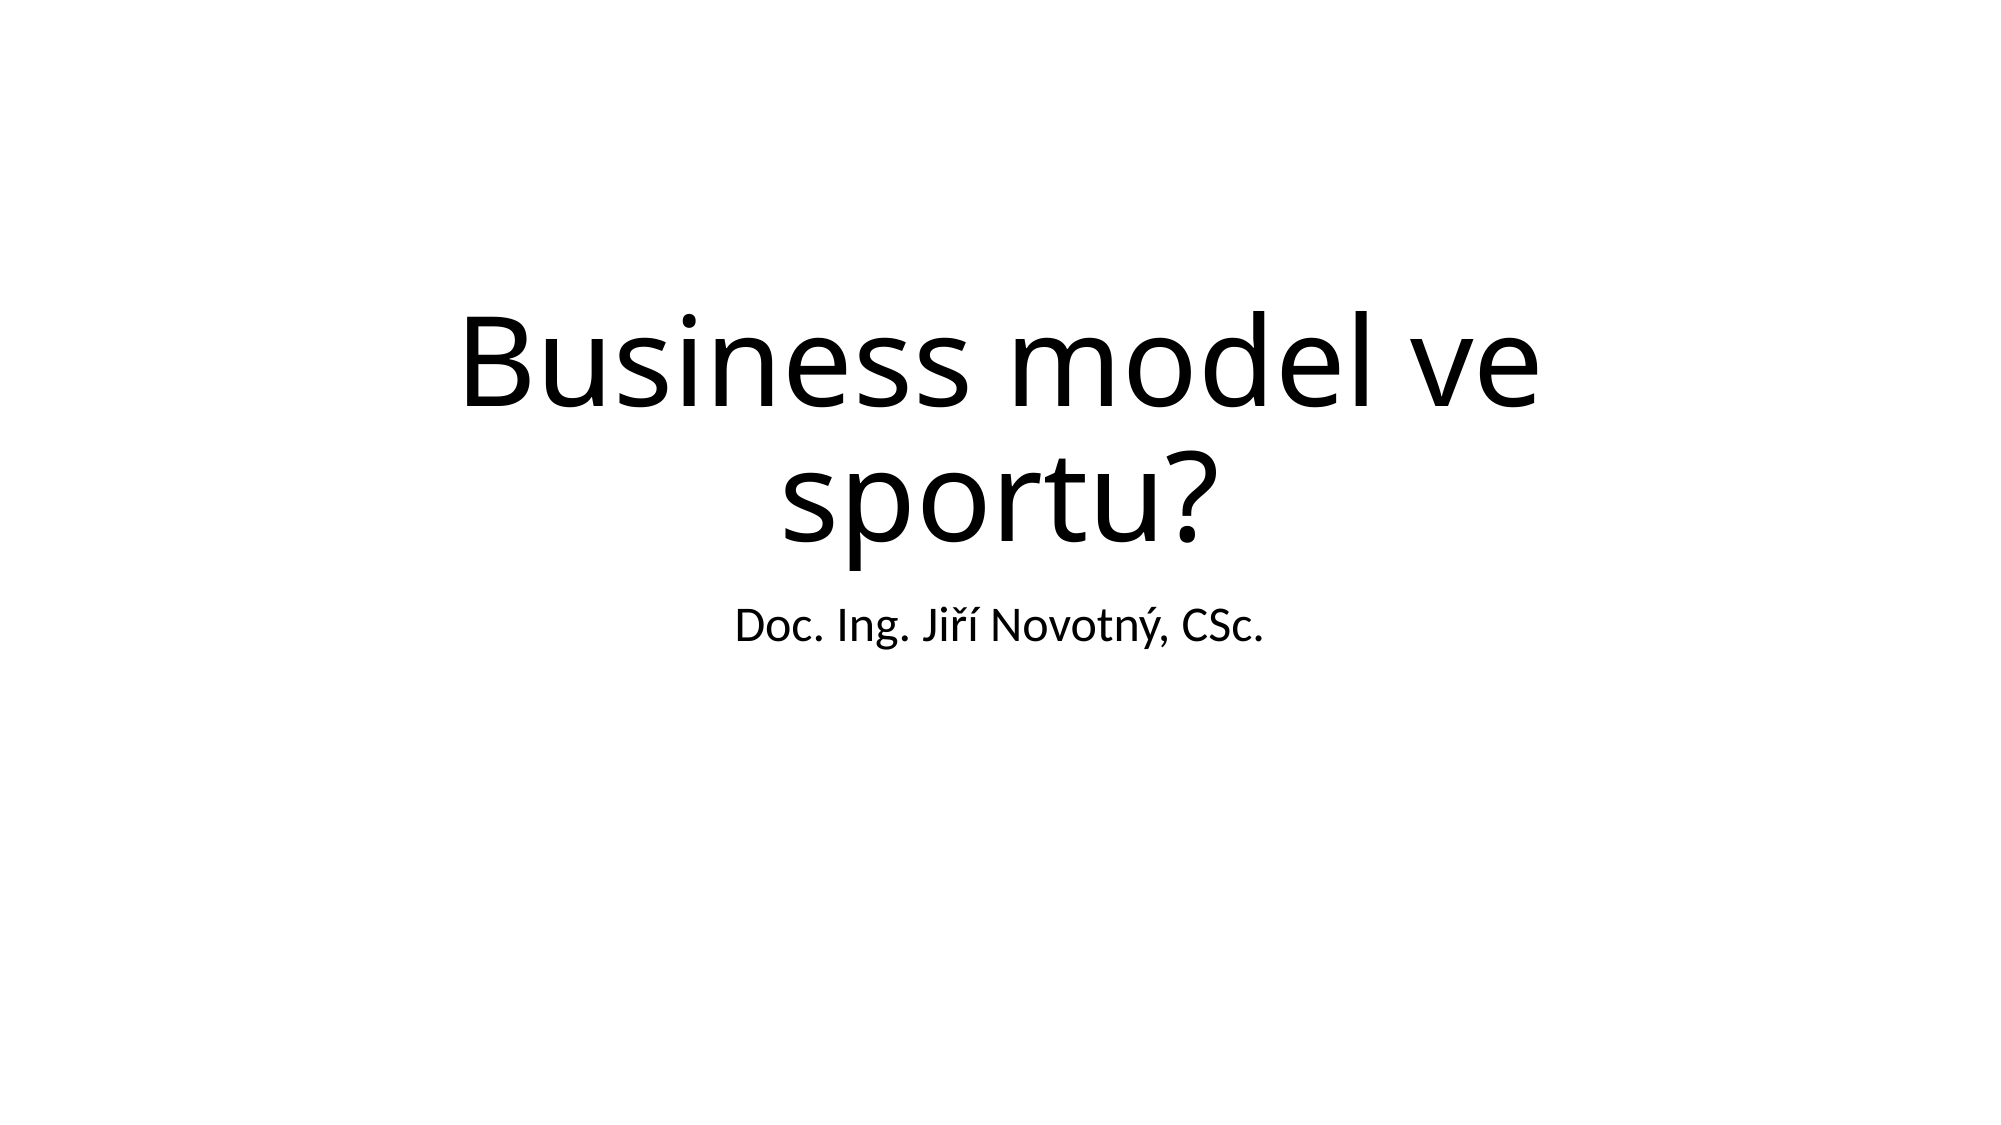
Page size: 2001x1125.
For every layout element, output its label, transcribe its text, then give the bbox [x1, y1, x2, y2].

title Business model ve sportu? [249, 184, 1750, 576]
subtitle Doc. Ing. Jiří Novotný, CSc. [249, 590, 1750, 863]
